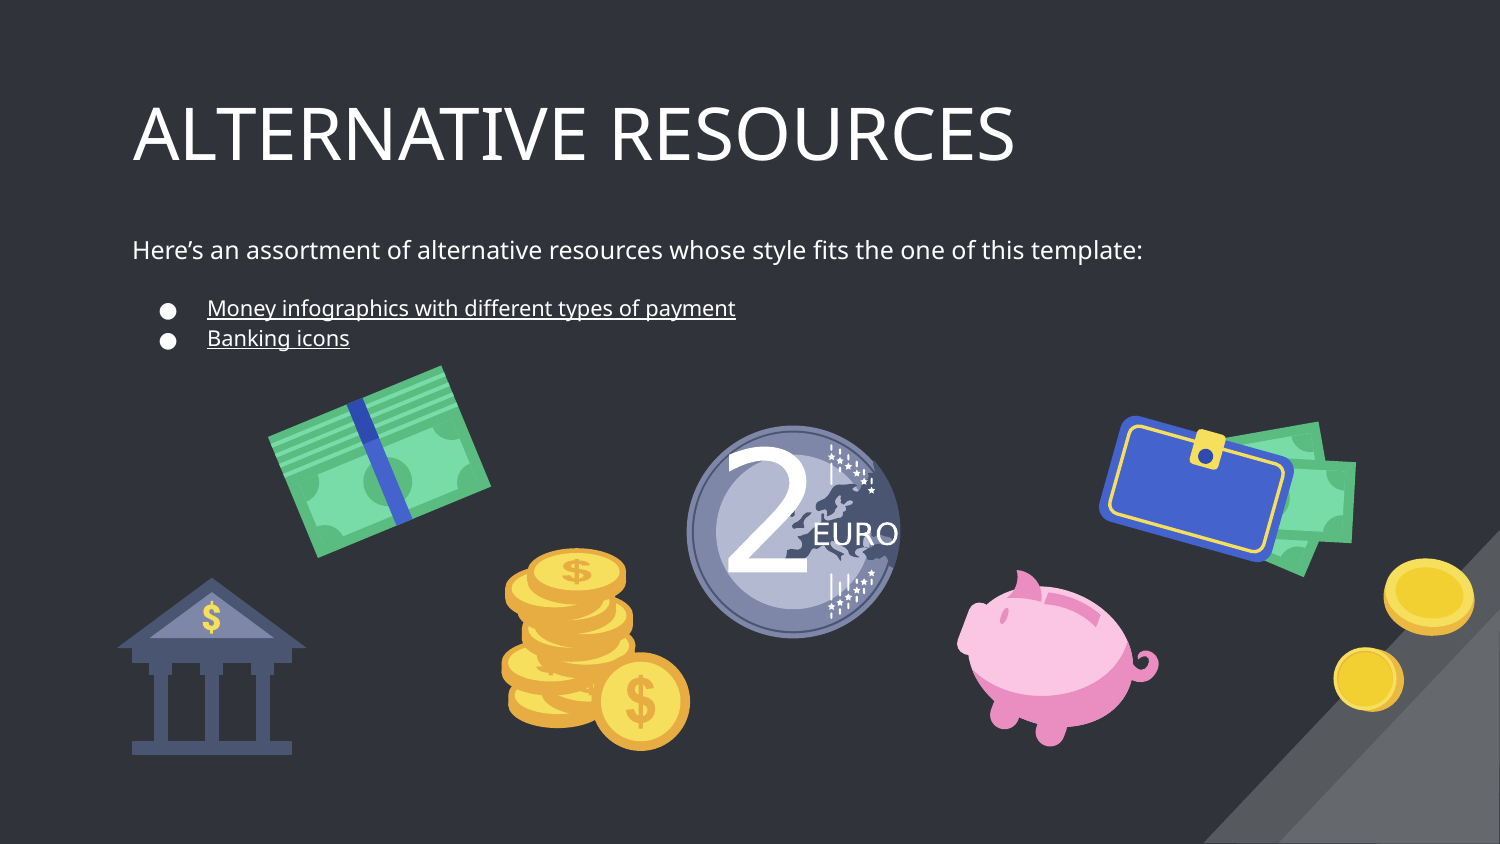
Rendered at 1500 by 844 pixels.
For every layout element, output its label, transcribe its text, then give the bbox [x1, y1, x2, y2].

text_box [1110, 401, 1365, 556]
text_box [681, 425, 905, 639]
list Here’s an assortment of alternative resources whose style fits the one of this template: Money infographics with different types of payment Banking icons [116, 219, 1381, 378]
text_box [954, 588, 1156, 745]
title ALTERNATIVE RESOURCES [118, 72, 1382, 167]
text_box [501, 547, 691, 752]
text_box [116, 577, 307, 756]
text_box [285, 395, 474, 528]
